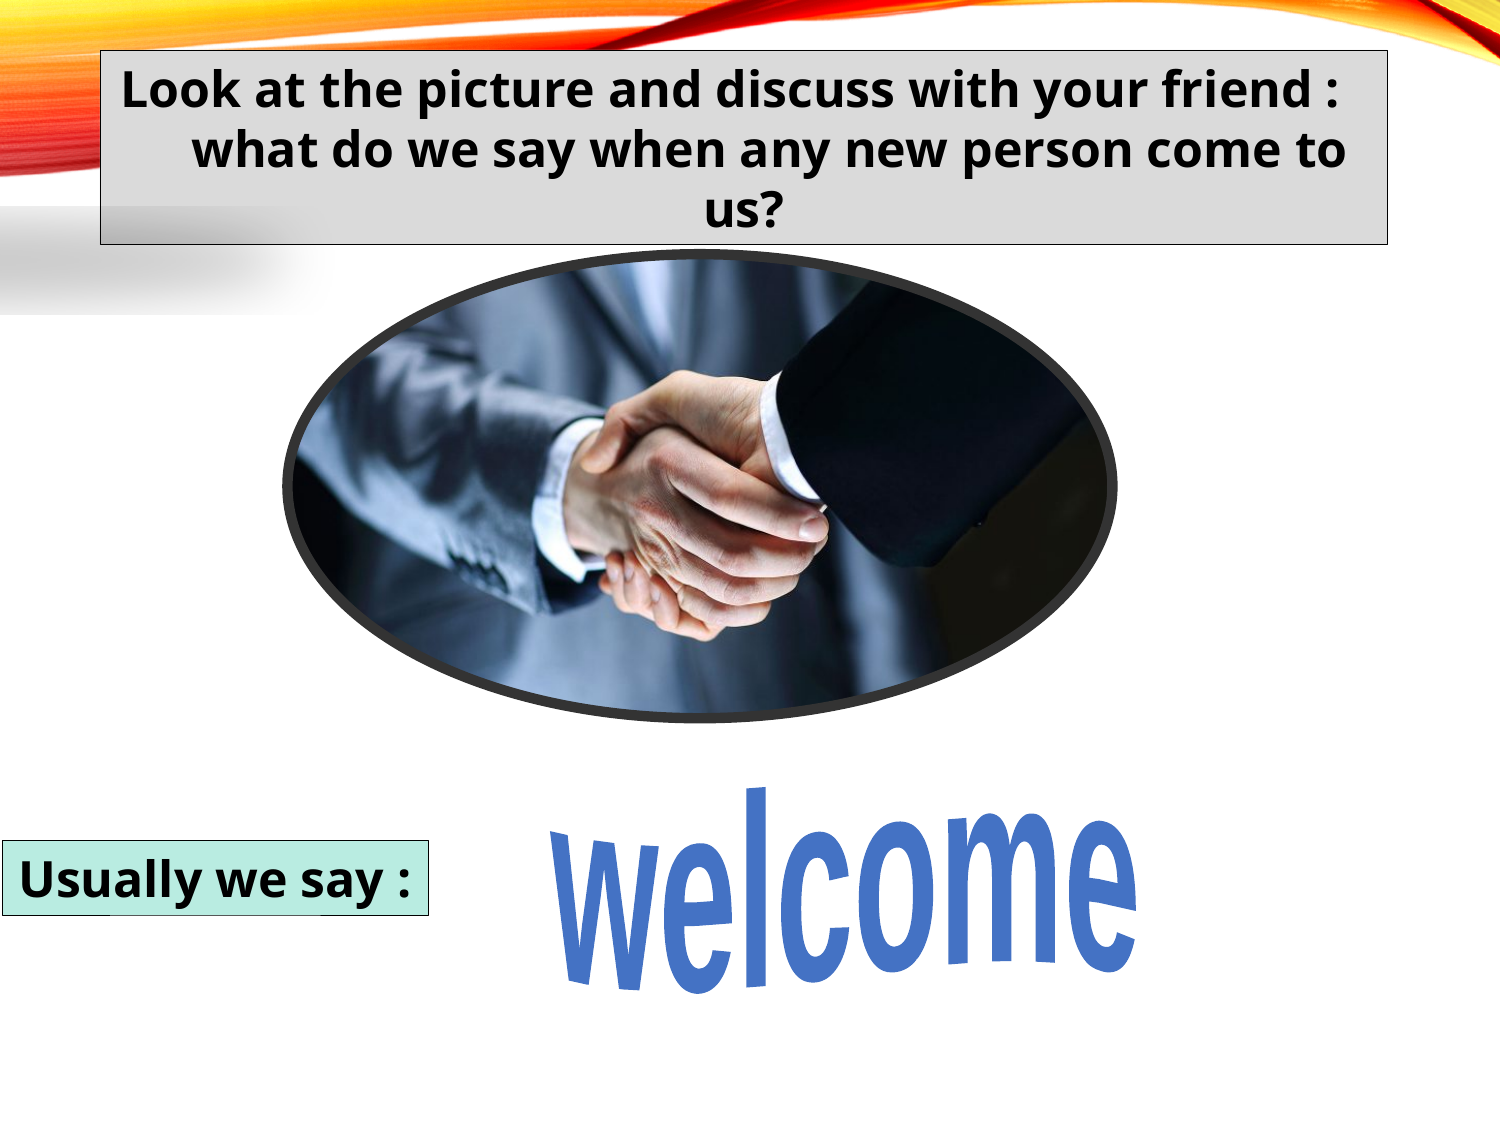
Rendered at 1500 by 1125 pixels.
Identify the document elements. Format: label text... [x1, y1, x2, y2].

picture [287, 253, 1113, 719]
text_box Look at the picture and discuss with your friend : what do we say when any new person come to us? [99, 49, 1388, 245]
picture [0, 0, 1500, 178]
text_box Usually we say : [2, 840, 428, 916]
